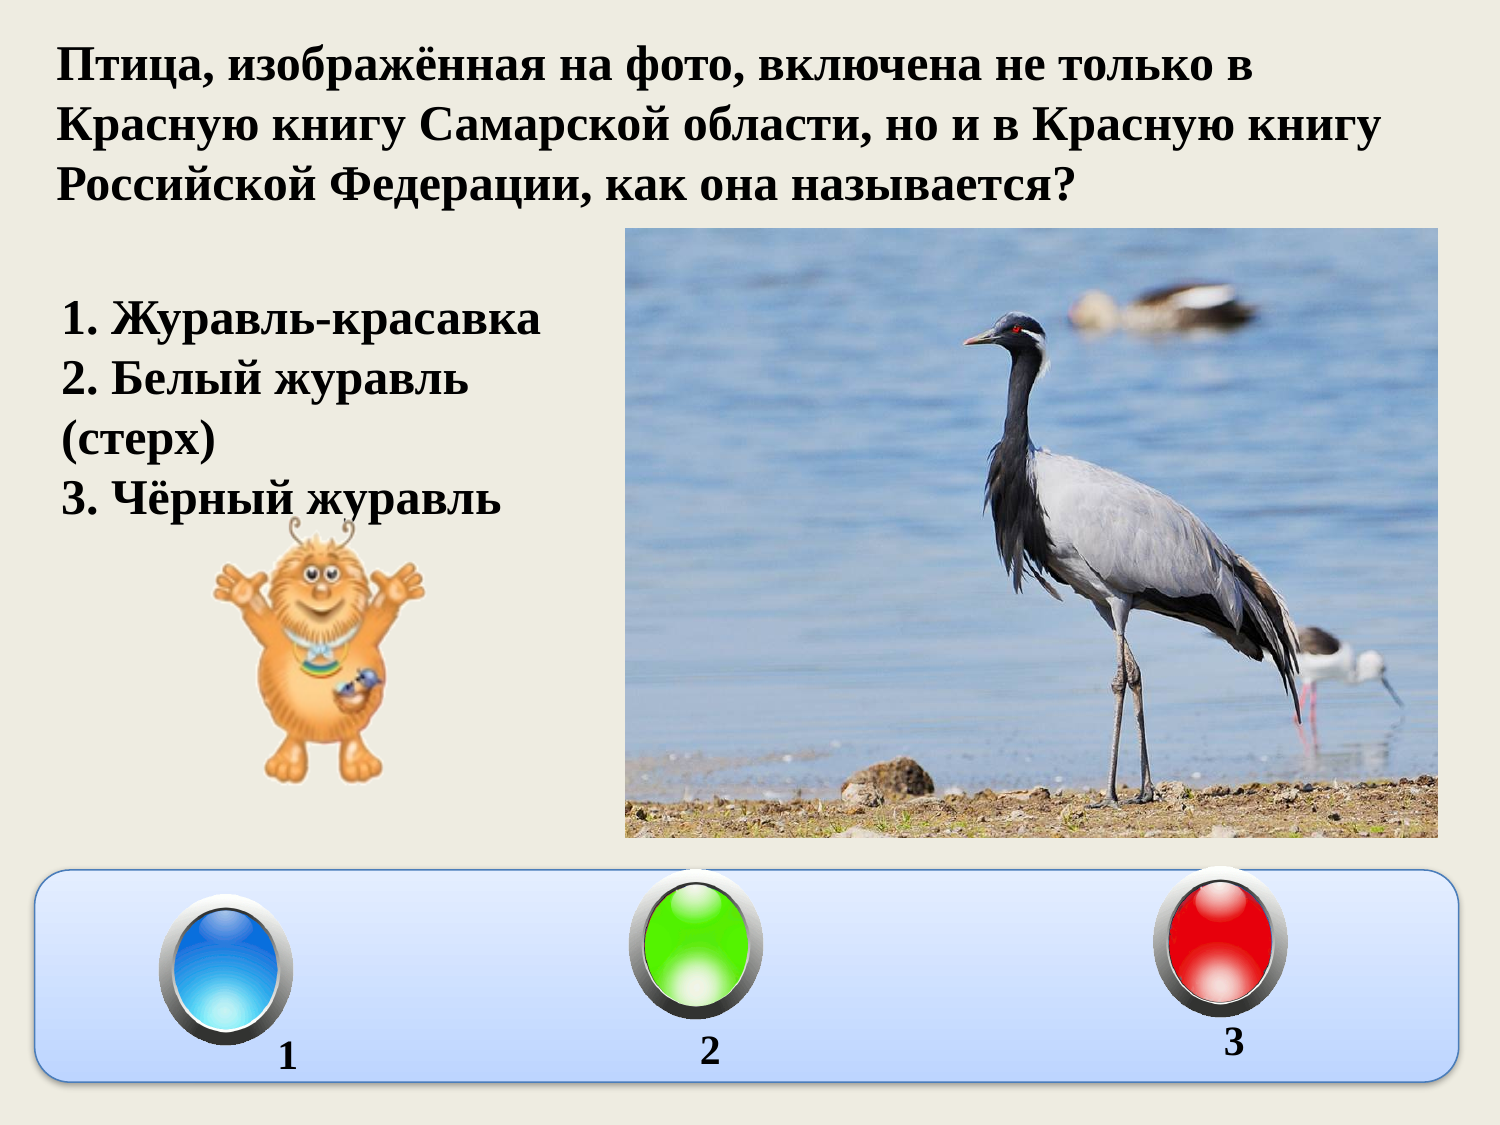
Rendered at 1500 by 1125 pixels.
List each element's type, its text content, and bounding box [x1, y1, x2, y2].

picture [195, 516, 448, 789]
text_box 1. Журавль-красавка 2. Белый журавль (стерх) 3. Чёрный журавль [46, 276, 620, 532]
picture [523, 228, 1439, 1038]
text_box 2 [544, 1015, 876, 1081]
text_box 3 [1068, 1006, 1400, 1072]
text_box [34, 878, 134, 1083]
text_box [371, 869, 1459, 1083]
text_box 1 [134, 1020, 442, 1086]
picture [52, 853, 367, 1063]
text_box Птица, изображённая на фото, включена не только в Красную книгу Самарской области, но и в Красную книгу Российской Федерации, как она называется? [41, 22, 1447, 218]
